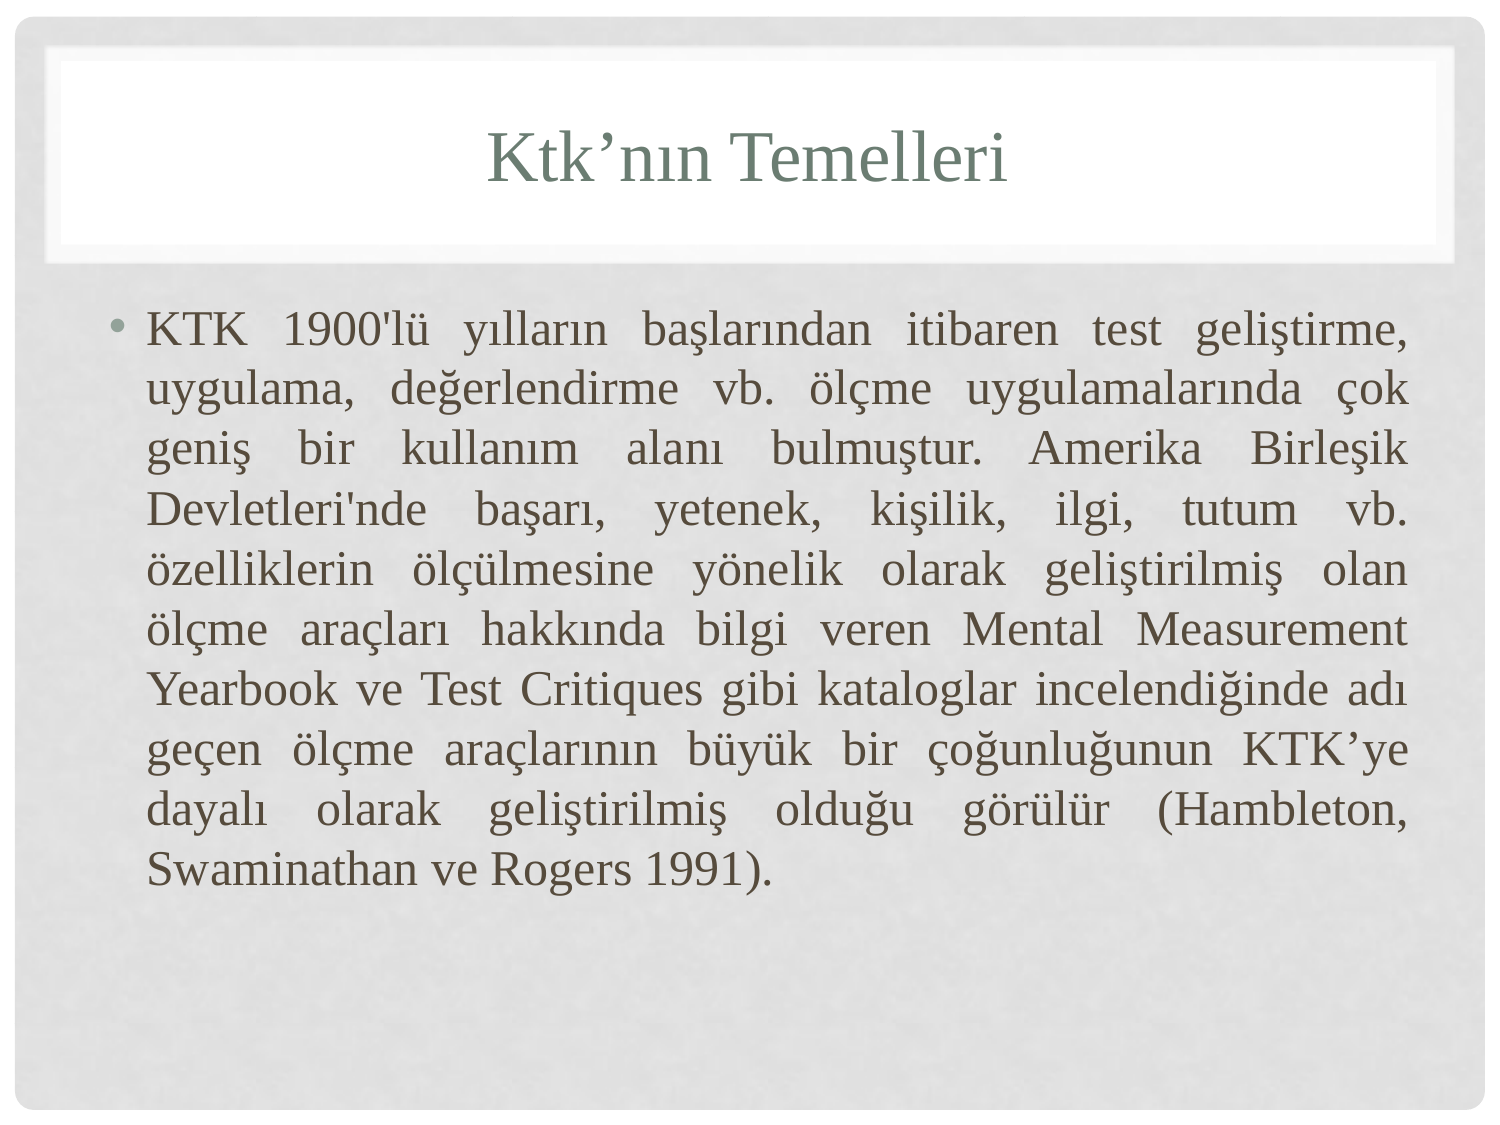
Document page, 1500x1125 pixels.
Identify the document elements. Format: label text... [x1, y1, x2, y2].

title Ktk’nın Temelleri [69, 66, 1425, 238]
list KTK 1900'lü yılların başlarından itibaren test geliştirme, uygulama, değerlendirme vb. ölçme uygulamalarında çok geniş bir kullanım alanı bulmuştur. Amerika Birleşik Devletleri'nde başarı, yetenek, kişilik, ilgi, tutum vb. özelliklerin ölçülmesine yönelik olarak geliştirilmiş olan ölçme araçları hakkında bilgi veren Mental Measurement Yearbook ve Test Critiques gibi kataloglar incelendiğinde adı geçen ölçme araçlarının büyük bir çoğunluğunun KTK’ye dayalı olarak geliştirilmiş olduğu görülür (Hambleton, Swaminathan ve Rogers 1991). [75, 287, 1425, 1005]
